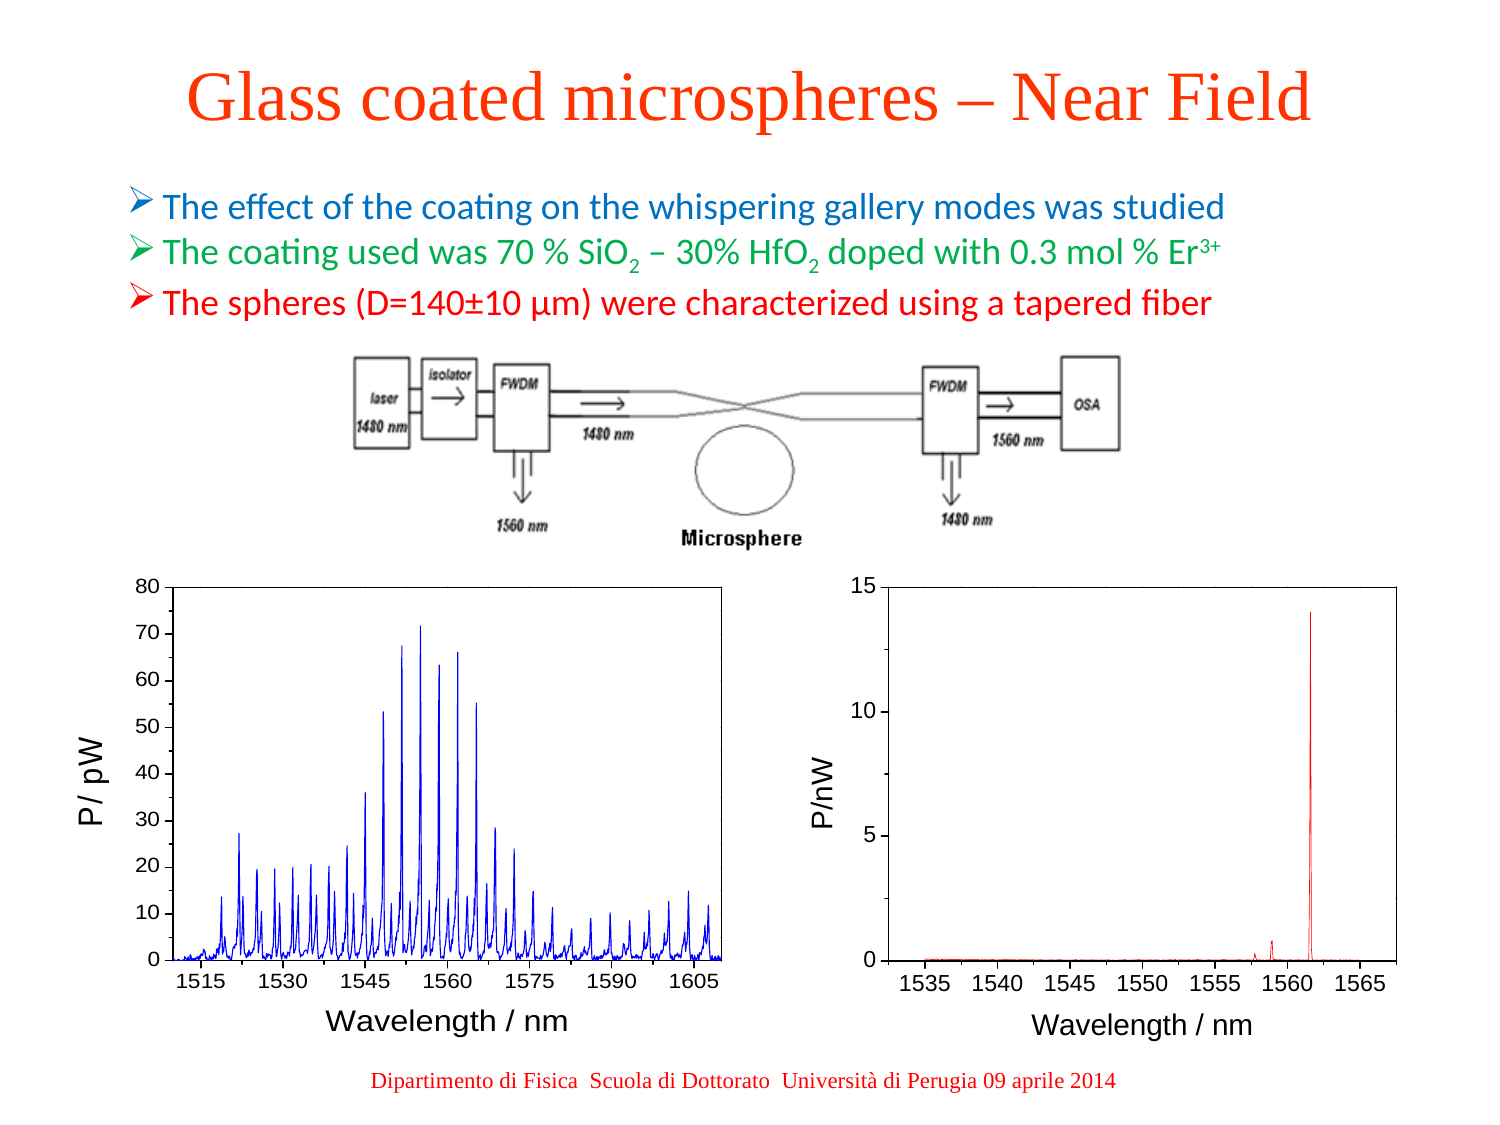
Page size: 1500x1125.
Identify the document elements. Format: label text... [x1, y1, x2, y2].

text_box The effect of the coating on the whispering gallery modes was studied The coating used was 70 % SiO2 – 30% HfO2 doped with 0.3 mol % Er3+ The spheres (D=140±10 μm) were characterized using a tapered fiber [112, 174, 1376, 331]
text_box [29, 526, 753, 1048]
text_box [754, 526, 1500, 1048]
picture [343, 325, 1188, 526]
text_box Glass coated microspheres – Near Field [17, 42, 1483, 143]
